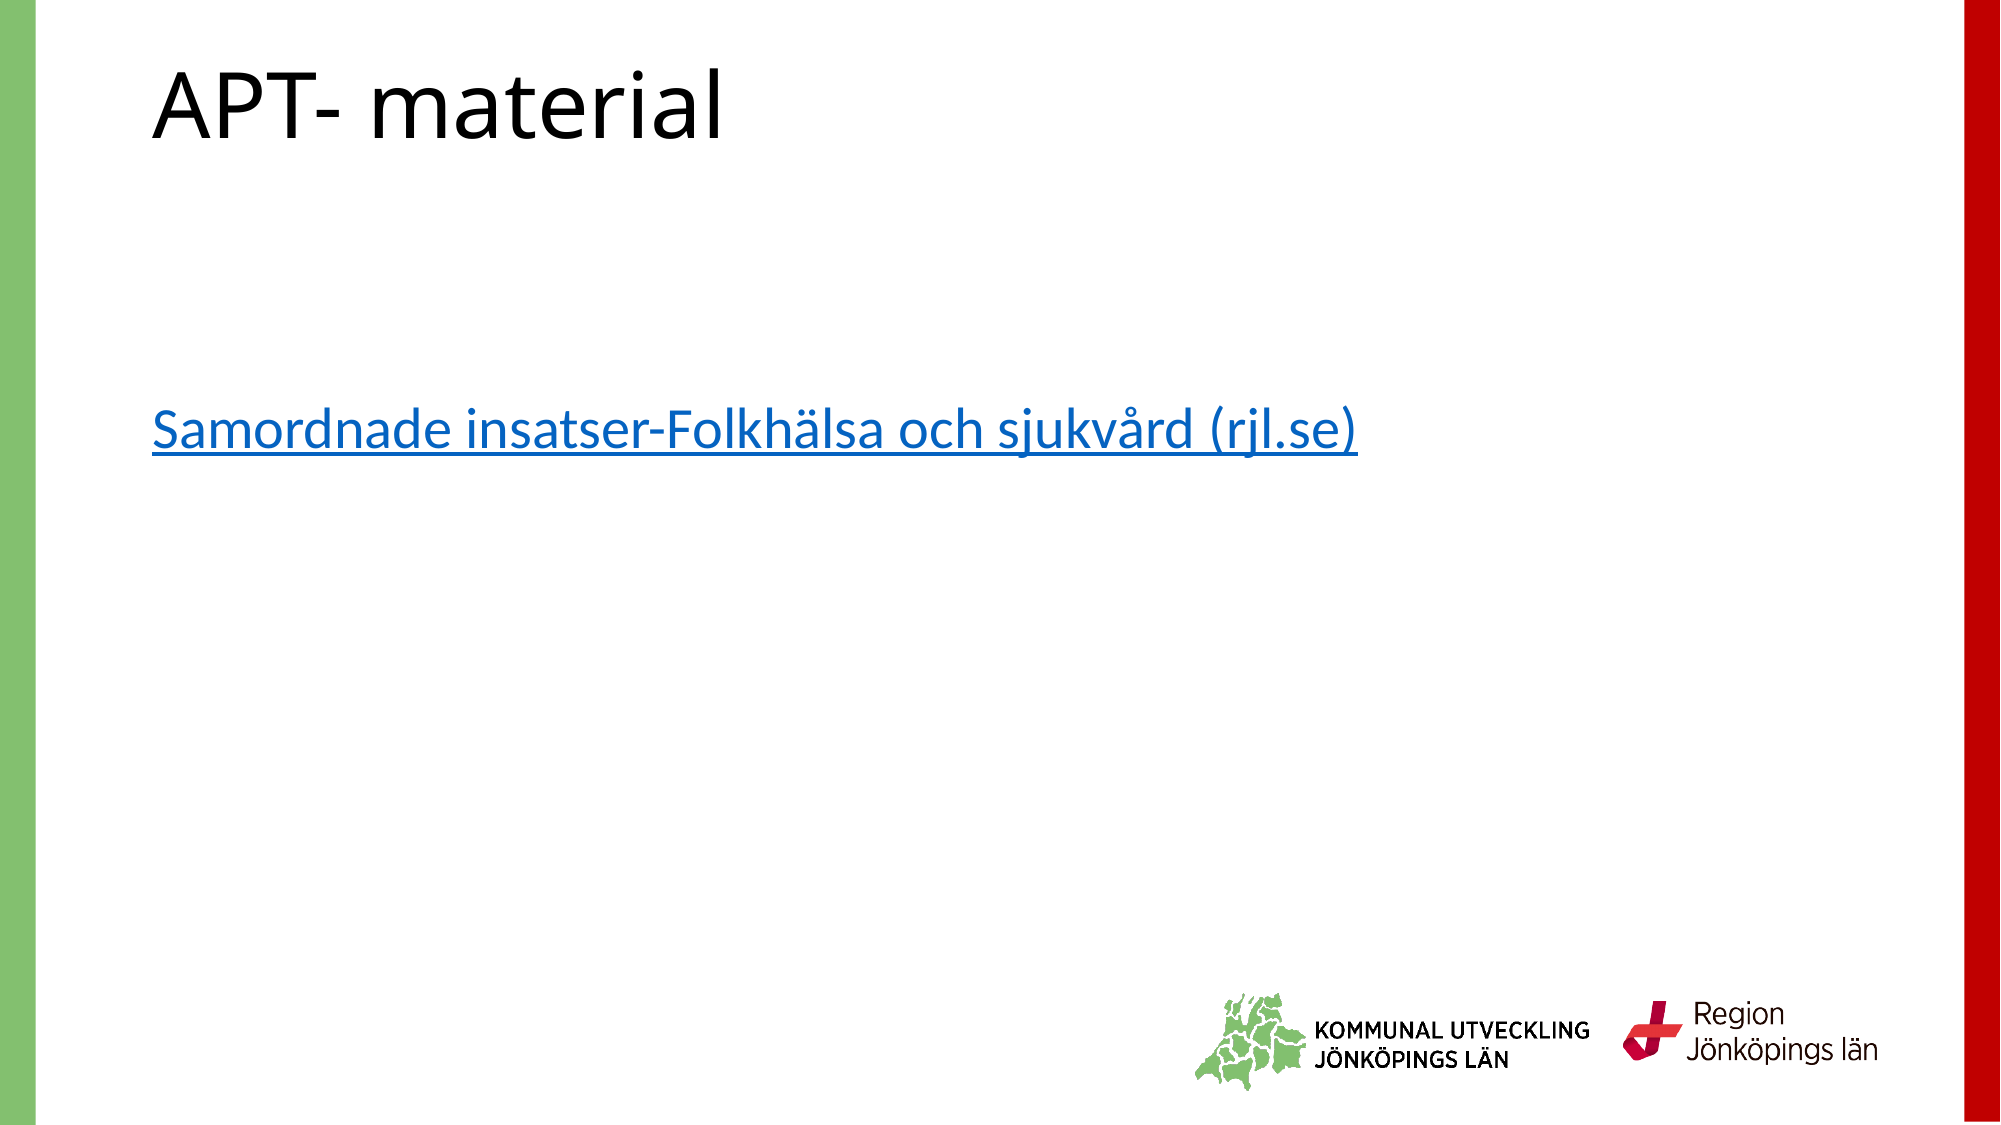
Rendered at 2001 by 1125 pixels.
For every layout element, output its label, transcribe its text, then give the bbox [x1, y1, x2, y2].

text_box [0, 0, 37, 1125]
text_box [1963, 0, 2000, 1123]
text_box APT- material [137, 0, 1863, 218]
picture [1623, 1001, 1877, 1065]
list Samordnade insatser-Folkhälsa och sjukvård (rjl.se) [137, 299, 1910, 1014]
picture [1195, 993, 1590, 1091]
